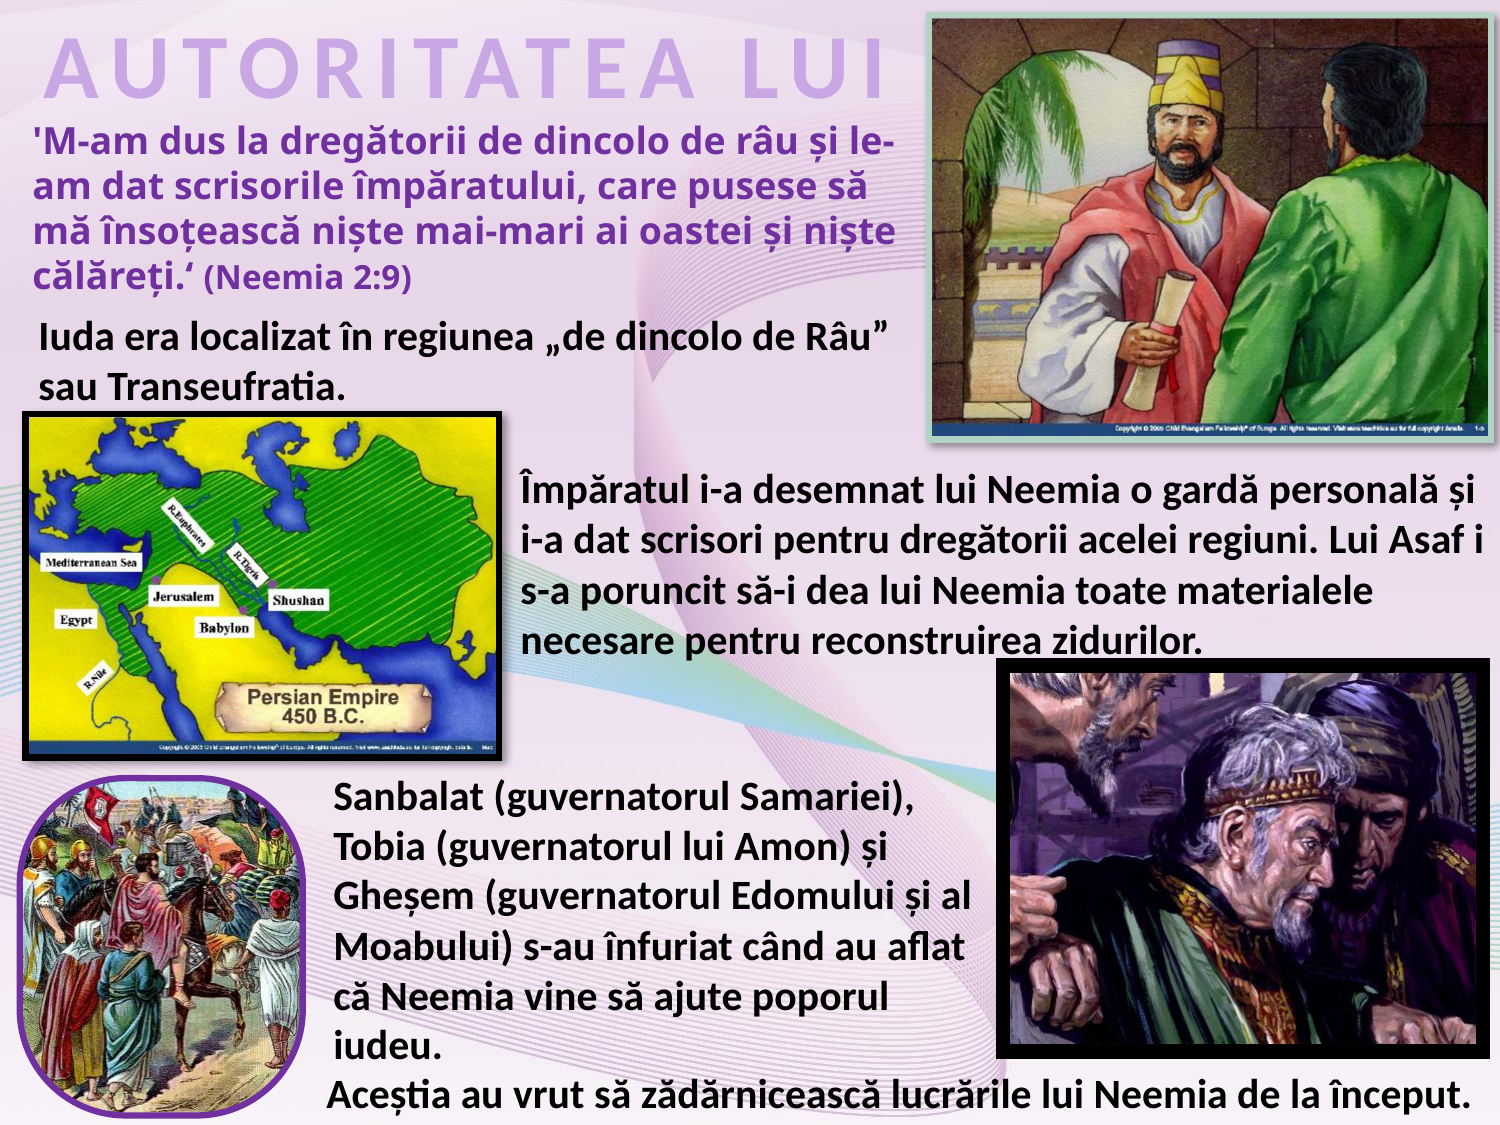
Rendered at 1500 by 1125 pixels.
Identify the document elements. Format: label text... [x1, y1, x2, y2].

picture [1010, 673, 1476, 1045]
picture [915, 125, 926, 301]
picture [1490, 670, 1500, 1059]
picture [502, 0, 1500, 760]
text_box Aceştia au vrut să zădărnicească lucrările lui Neemia de la început. [311, 1059, 1500, 1125]
text_box Sanbalat (guvernatorul Samariei), Tobia (guvernatorul lui Amon) şi Gheşem (guvernatorul Edomului şi al Moabului) s-au înfuriat când au aflat că Neemia vine să ajute poporul iudeu. [318, 760, 996, 1059]
text_box Împăratul i-a desemnat lui Neemia o gardă personală şi i-a dat scrisori pentru dregătorii acelei regiuni. Lui Asaf i s-a poruncit să-i dea lui Neemia toate materialele necesare pentru reconstruirea zidurilor. [505, 454, 1500, 670]
picture [0, 125, 496, 1125]
text_box AUTORITATEA LUI [0, 0, 932, 125]
text_box Iuda era localizat în regiunea „de dincolo de Râu” sau Transeufratia. [23, 301, 924, 416]
text_box 'M-am dus la dregătorii de dincolo de râu şi le-am dat scrisorile împăratului, care pusese să mă însoţească nişte mai-mari ai oastei şi nişte călăreţi.‘ (Neemia 2:9) [17, 109, 915, 305]
